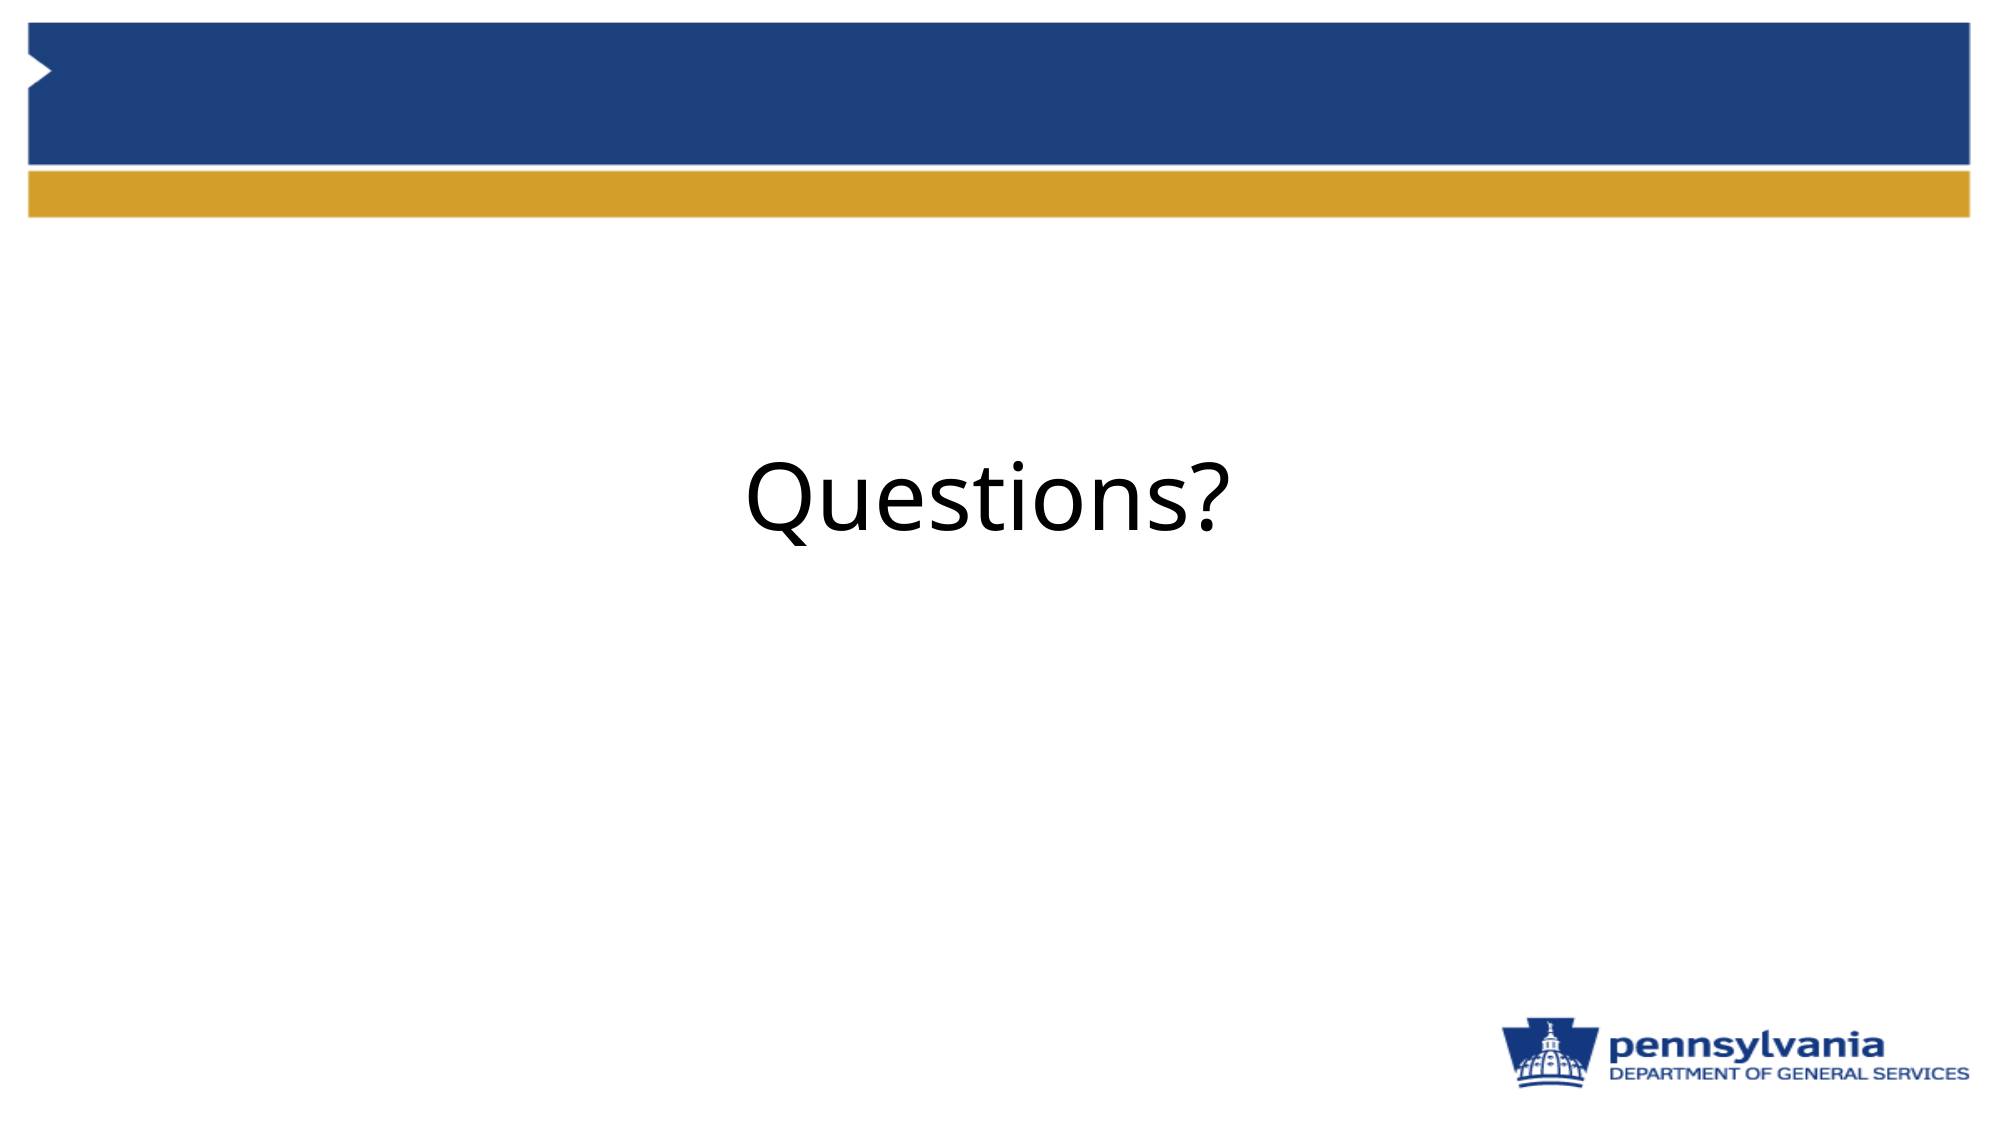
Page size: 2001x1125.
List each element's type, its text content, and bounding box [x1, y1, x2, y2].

list Questions? [299, 237, 1676, 1006]
